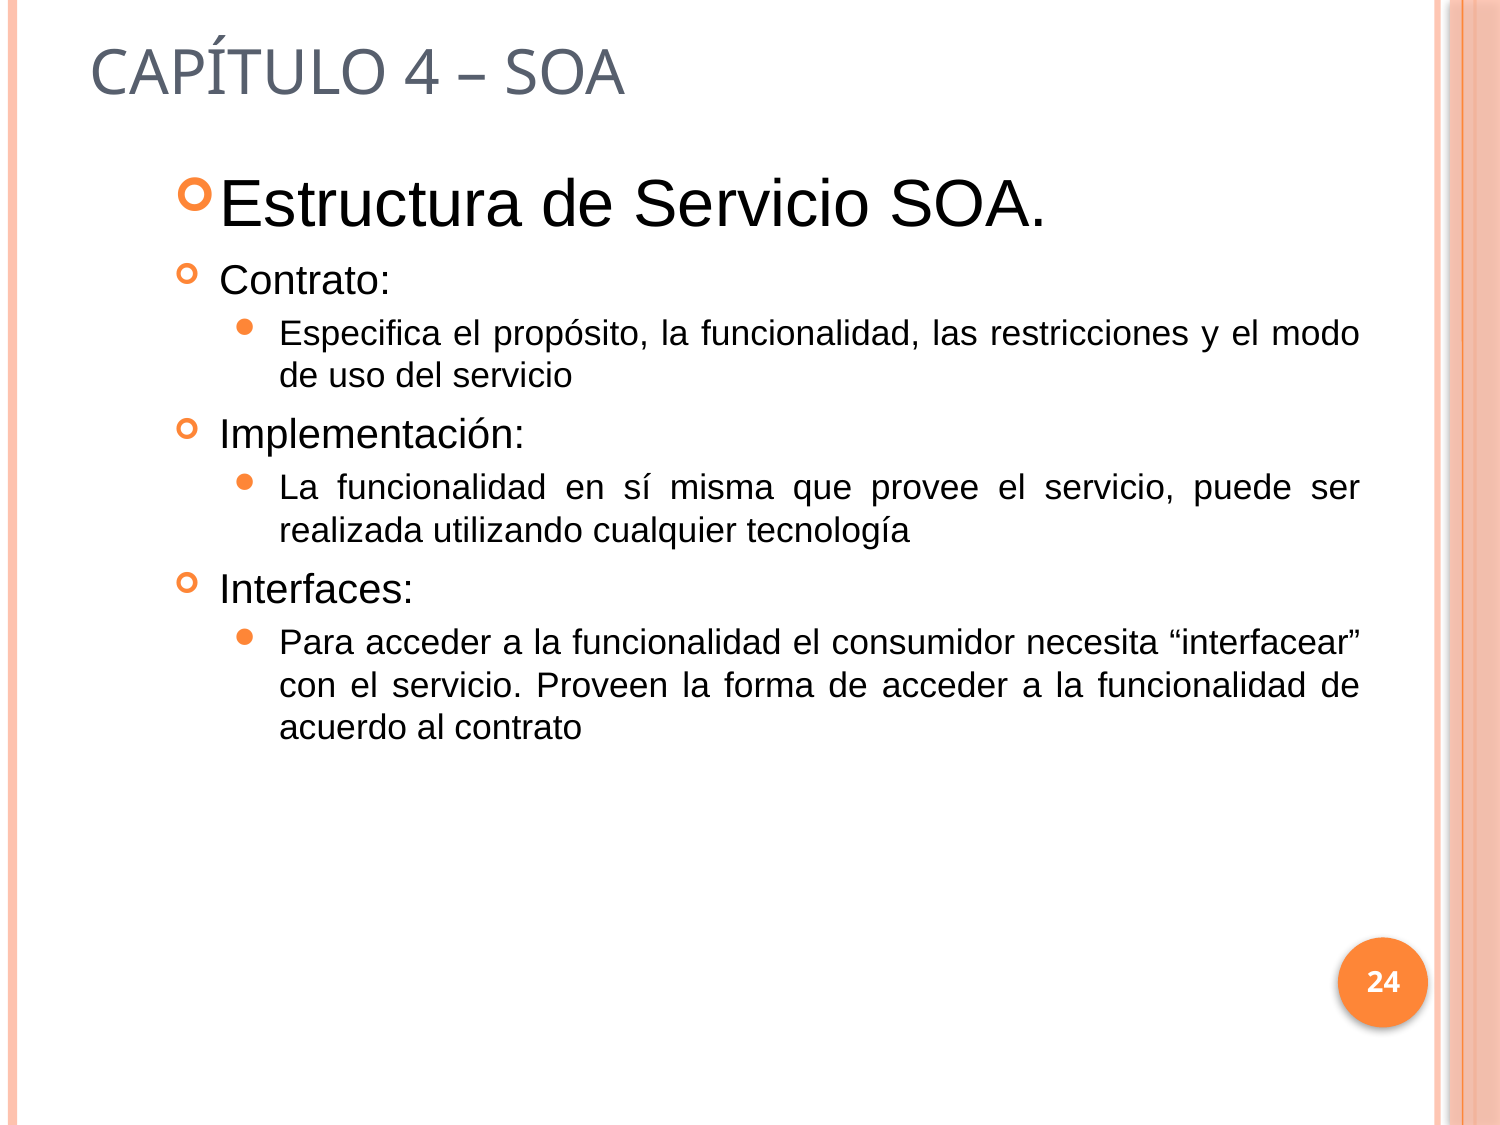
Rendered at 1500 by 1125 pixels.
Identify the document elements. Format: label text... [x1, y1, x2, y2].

slide_number 24 [1333, 940, 1434, 1027]
list Estructura de Servicio SOA. Contrato: Especifica el propósito, la funcionalidad, las restricciones y el modo de uso del servicio Implementación: La funcionalidad en sí misma que provee el servicio, puede ser realizada utilizando cualquier tecnología Interfaces: Para acceder a la funcionalidad el consumidor necesita “interfacear” con el servicio. Proveen la forma de acceder a la funcionalidad de acuerdo al contrato [159, 152, 1376, 1008]
title Capítulo 4 – soa [75, 7, 1300, 115]
